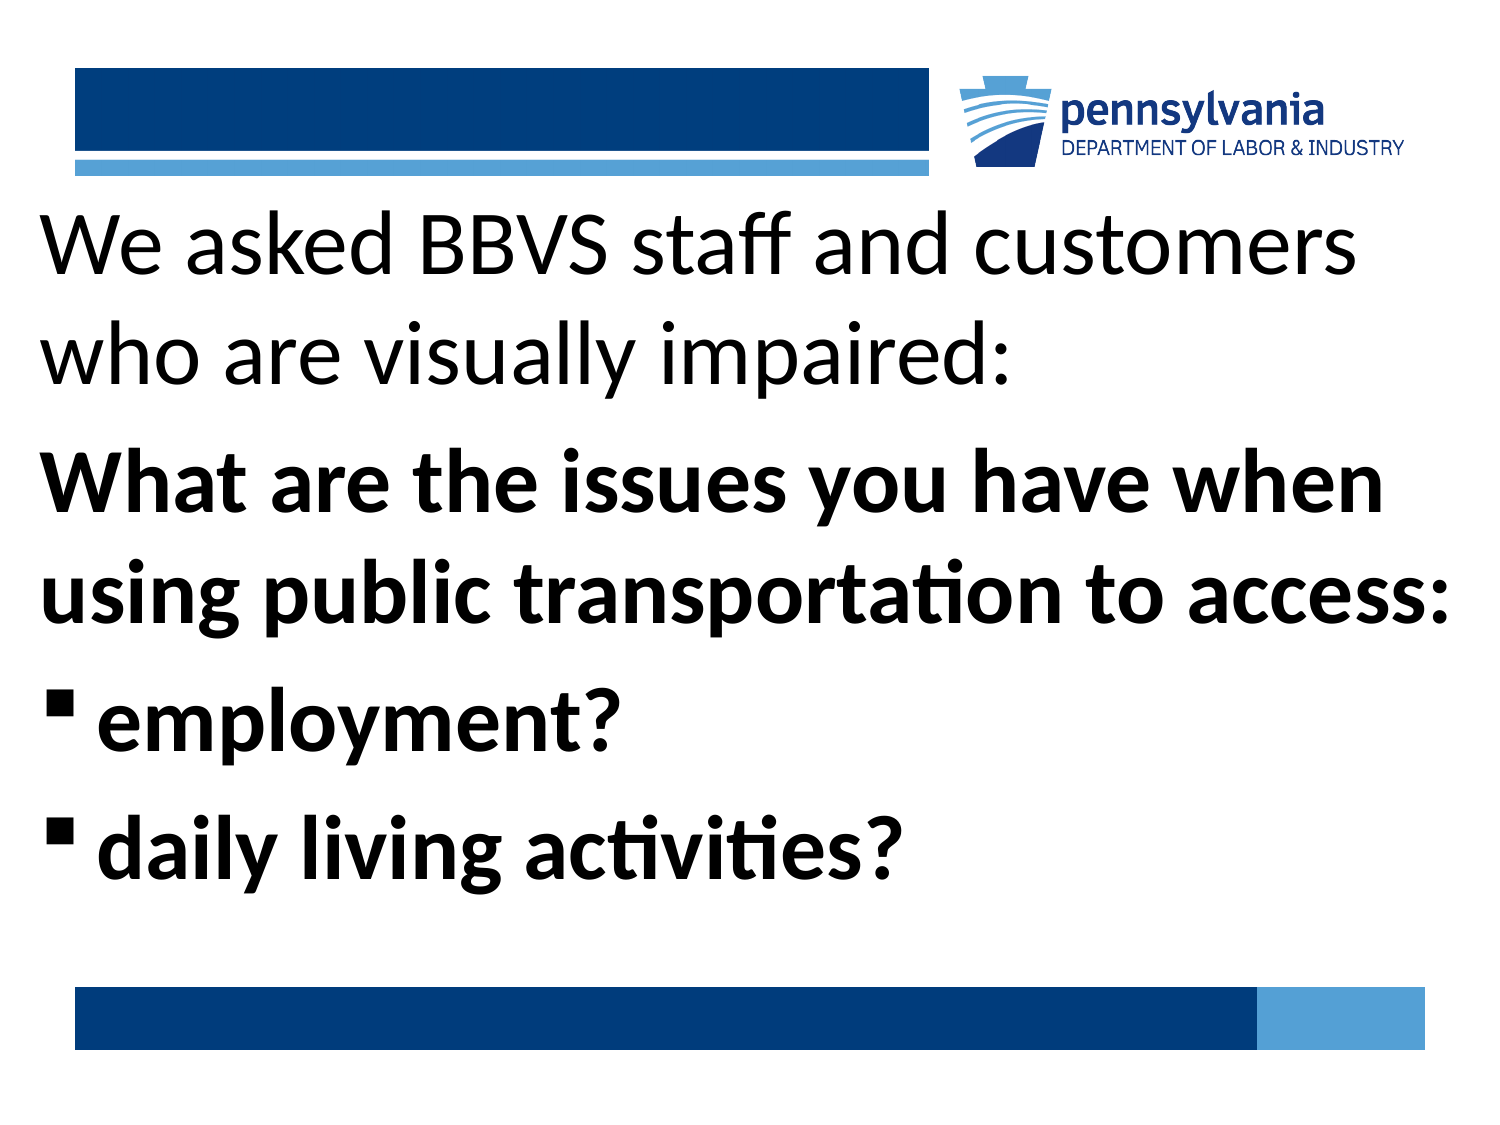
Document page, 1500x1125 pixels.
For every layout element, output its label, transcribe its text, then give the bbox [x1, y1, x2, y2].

picture [74, 68, 1405, 176]
list We asked BBVS staff and customers who are visually impaired: What are the issues you have when using public transportation to access: employment? daily living activities? [24, 175, 1488, 1005]
picture [74, 987, 1426, 1051]
